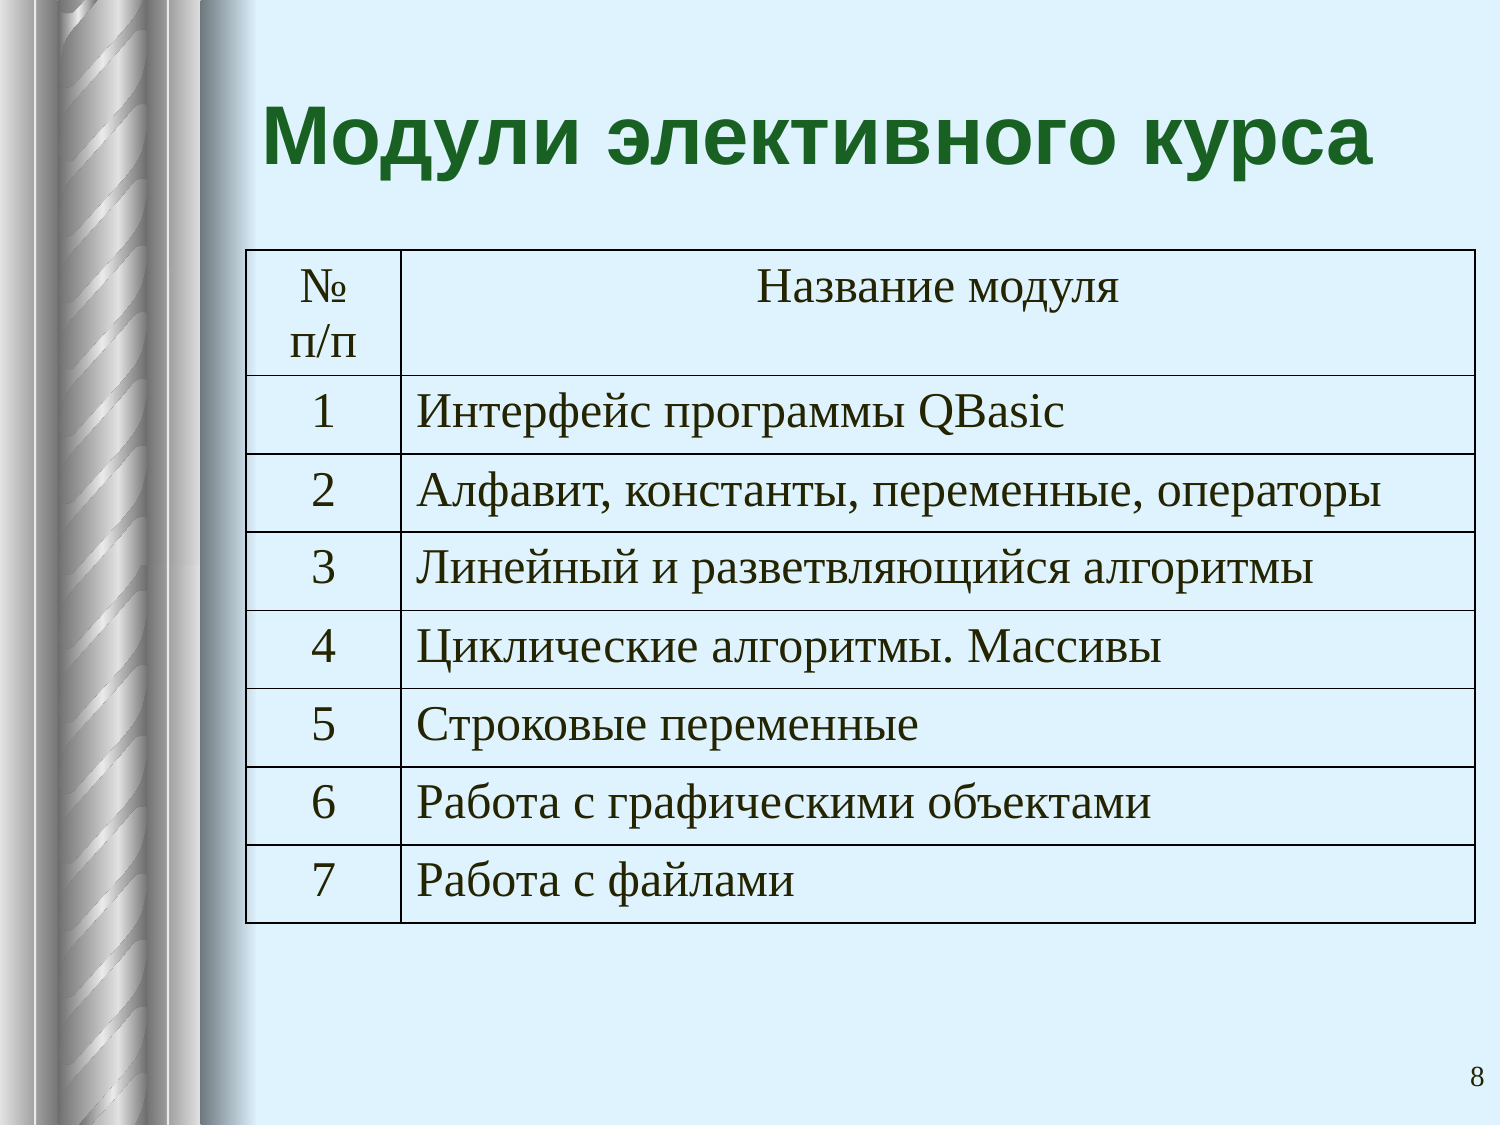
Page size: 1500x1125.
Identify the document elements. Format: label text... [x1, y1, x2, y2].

table_cell 7 [247, 846, 400, 922]
table_cell Циклические алгоритмы. Массивы [402, 611, 1474, 688]
table_cell Работа с файлами [402, 846, 1474, 922]
slide_number 8 [1187, 1037, 1500, 1113]
table_cell Строковые переменные [402, 689, 1474, 766]
table_cell 3 [247, 533, 400, 610]
title Модули элективного курса [245, 37, 1476, 226]
table_cell 2 [247, 455, 400, 531]
table_cell 4 [247, 611, 400, 688]
table_cell 5 [247, 689, 400, 766]
table_cell Линейный и разветвляющийся алгоритмы [402, 533, 1474, 610]
table_header № п/п [247, 251, 400, 375]
table_header Название модуля [402, 251, 1474, 375]
table_cell 1 [247, 376, 400, 453]
table_cell 6 [247, 768, 400, 844]
table_cell Работа с графическими объектами [402, 768, 1474, 844]
table_cell Интерфейс программы QBasic [402, 376, 1474, 453]
table_cell Алфавит, константы, переменные, операторы [402, 455, 1474, 531]
